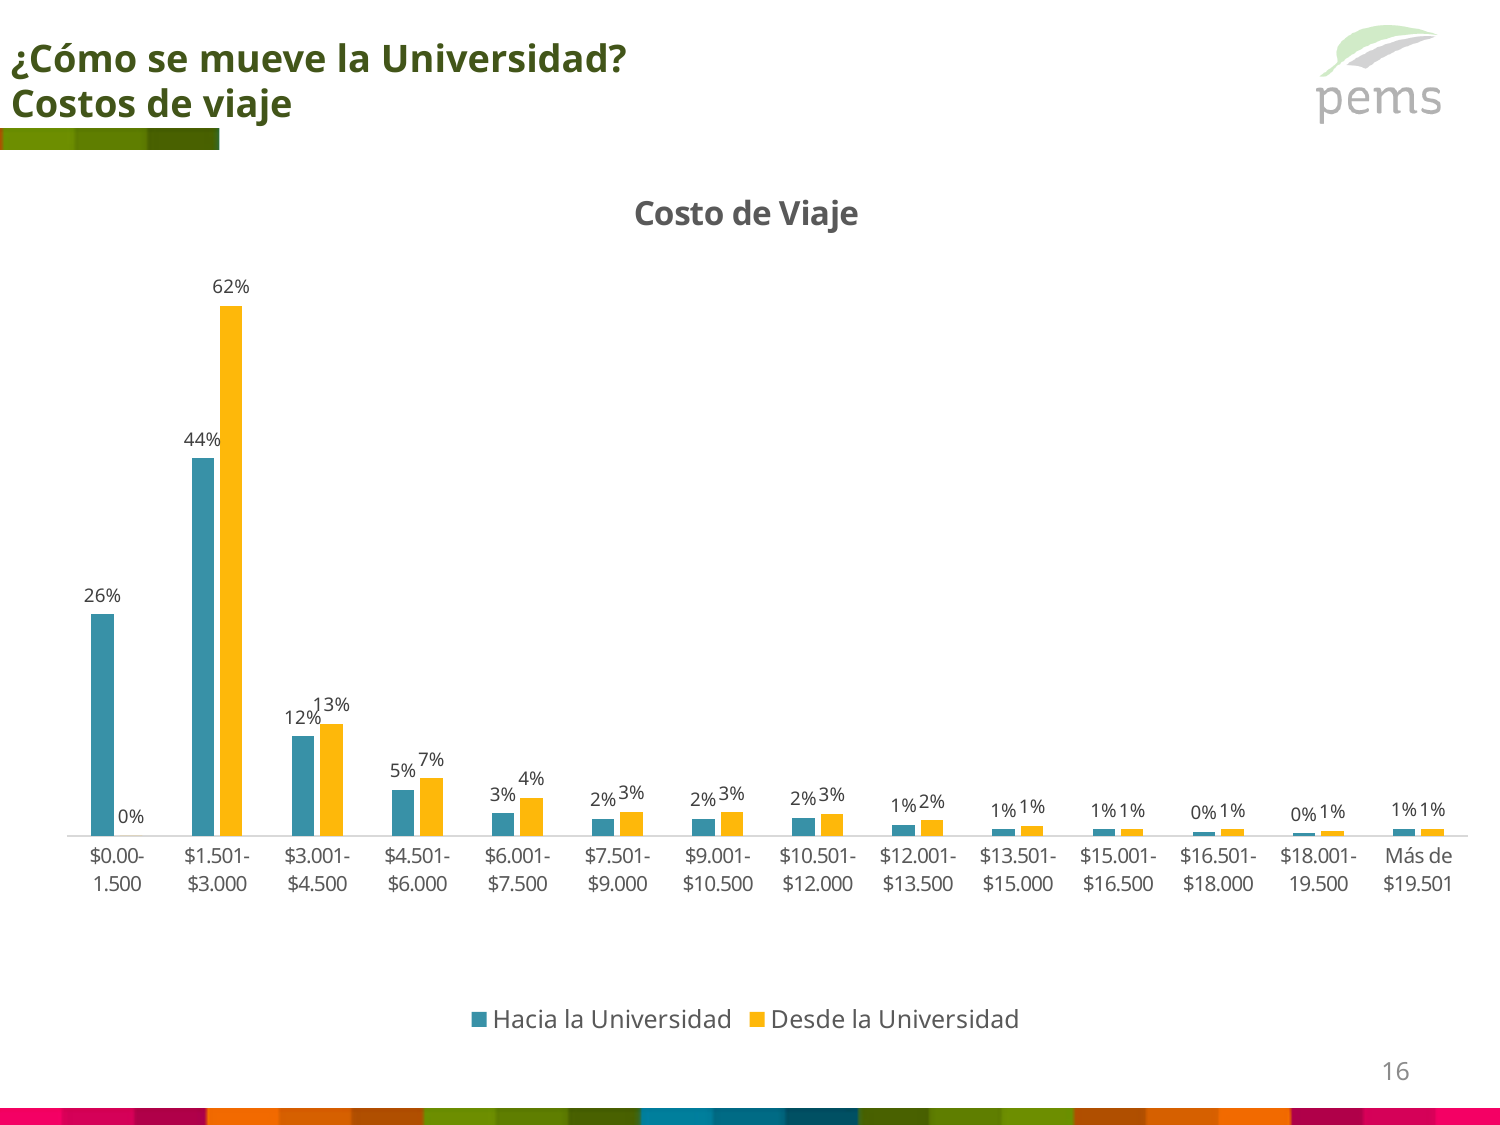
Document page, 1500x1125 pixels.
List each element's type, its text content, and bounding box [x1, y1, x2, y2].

slide_number 16 [1074, 1051, 1425, 1103]
text_box ¿Cómo se mueve la Universidad? Costos de viaje [0, 25, 805, 134]
picture [858, 1108, 1500, 1125]
picture [1316, 25, 1442, 124]
picture [0, 1108, 644, 1125]
picture [0, 128, 220, 150]
chart [23, 155, 1470, 1043]
